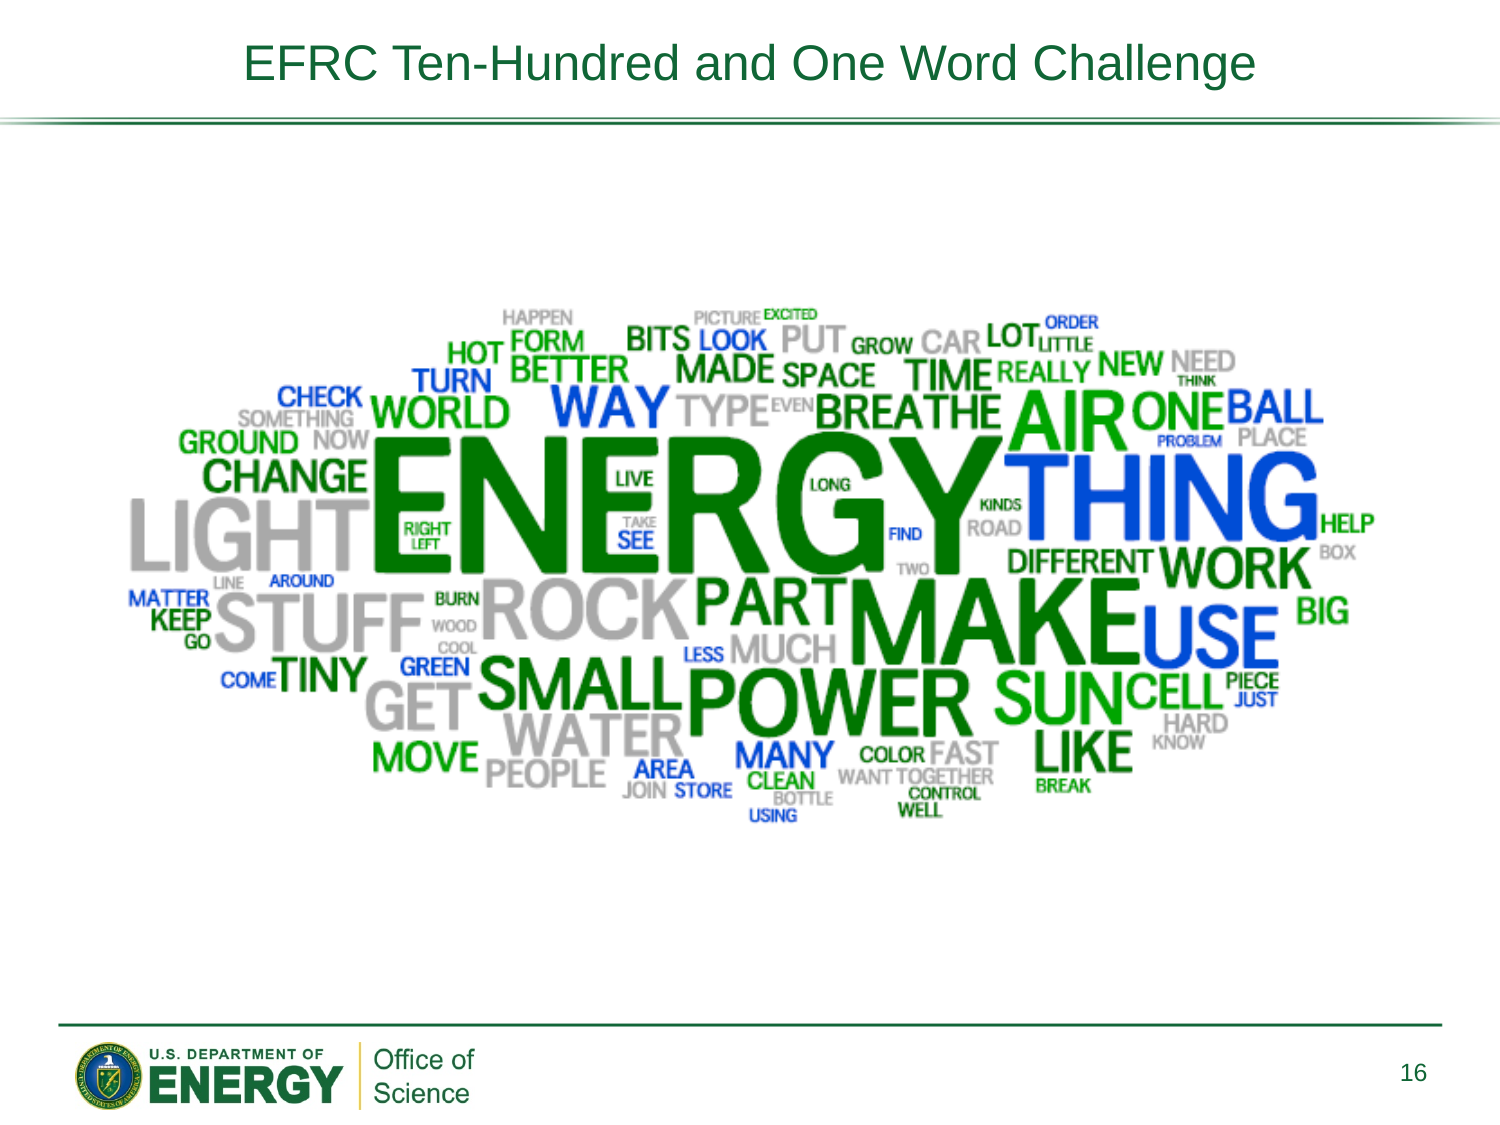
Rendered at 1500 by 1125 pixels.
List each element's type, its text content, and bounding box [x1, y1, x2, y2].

picture [0, 121, 1500, 1125]
title EFRC Ten-Hundred and One Word Challenge [0, 0, 1500, 121]
text_box 16 [1364, 1041, 1443, 1102]
